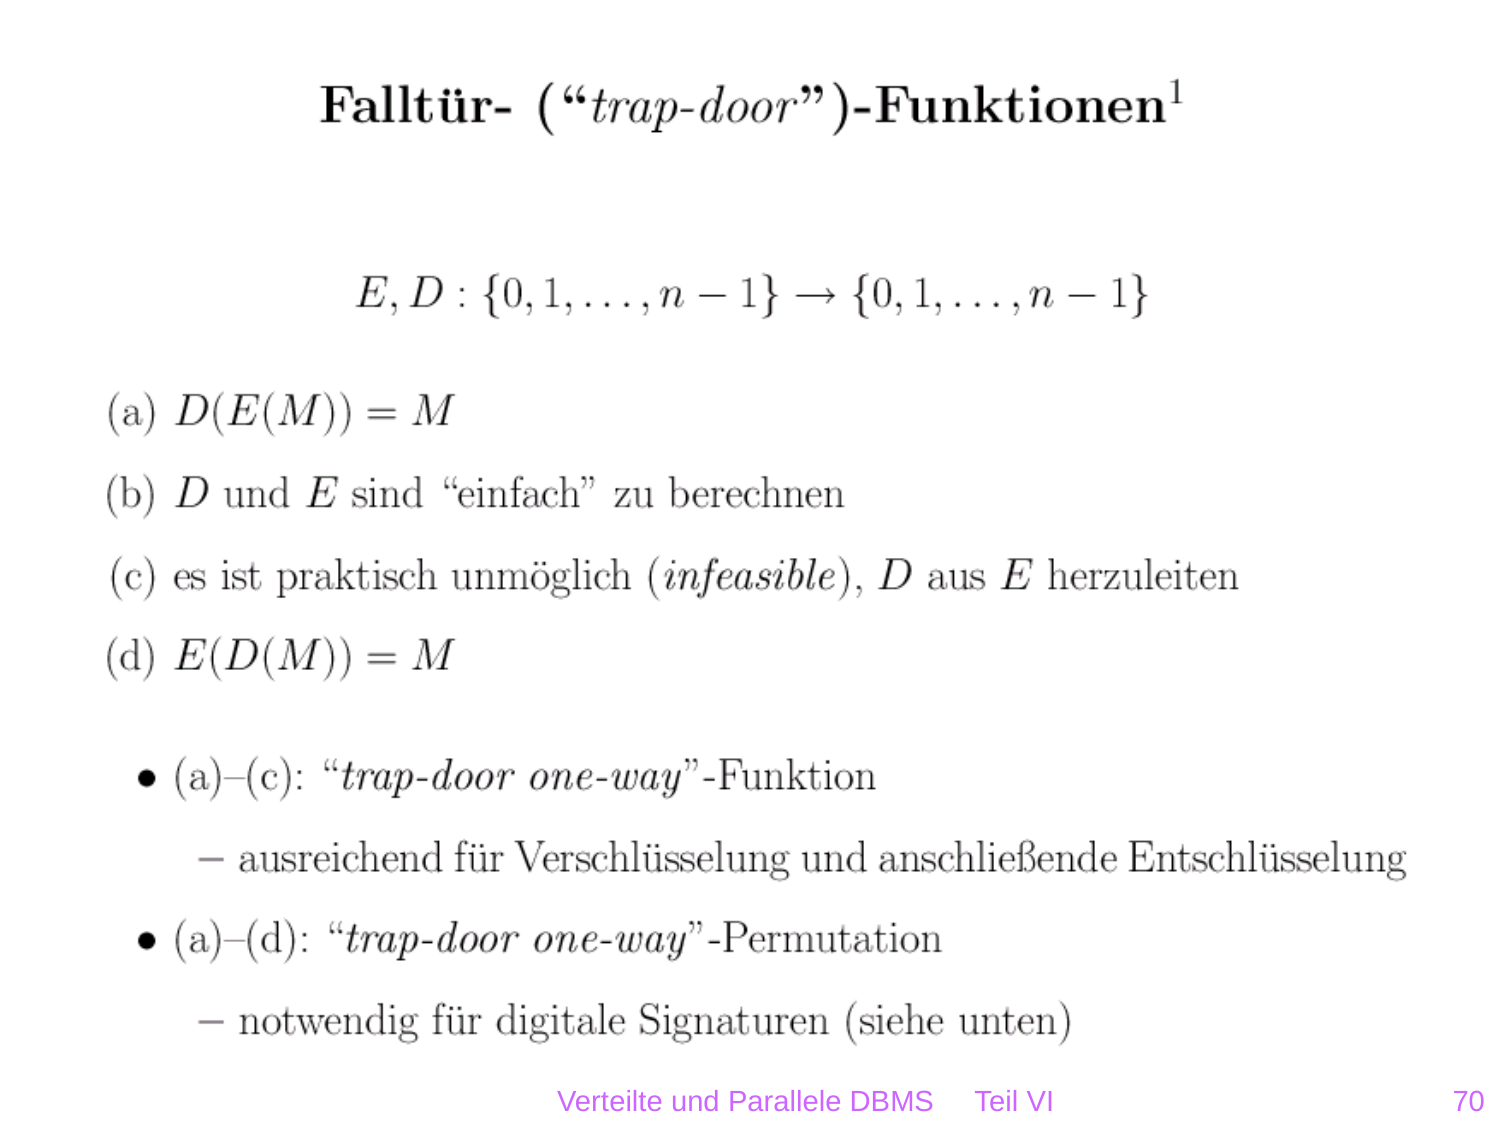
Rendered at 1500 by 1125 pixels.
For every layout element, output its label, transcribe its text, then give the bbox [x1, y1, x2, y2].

slide_number 70 [1187, 1069, 1500, 1125]
picture [49, 37, 1500, 1063]
footer Verteilte und Parallele DBMS Teil VI [512, 1070, 1101, 1125]
